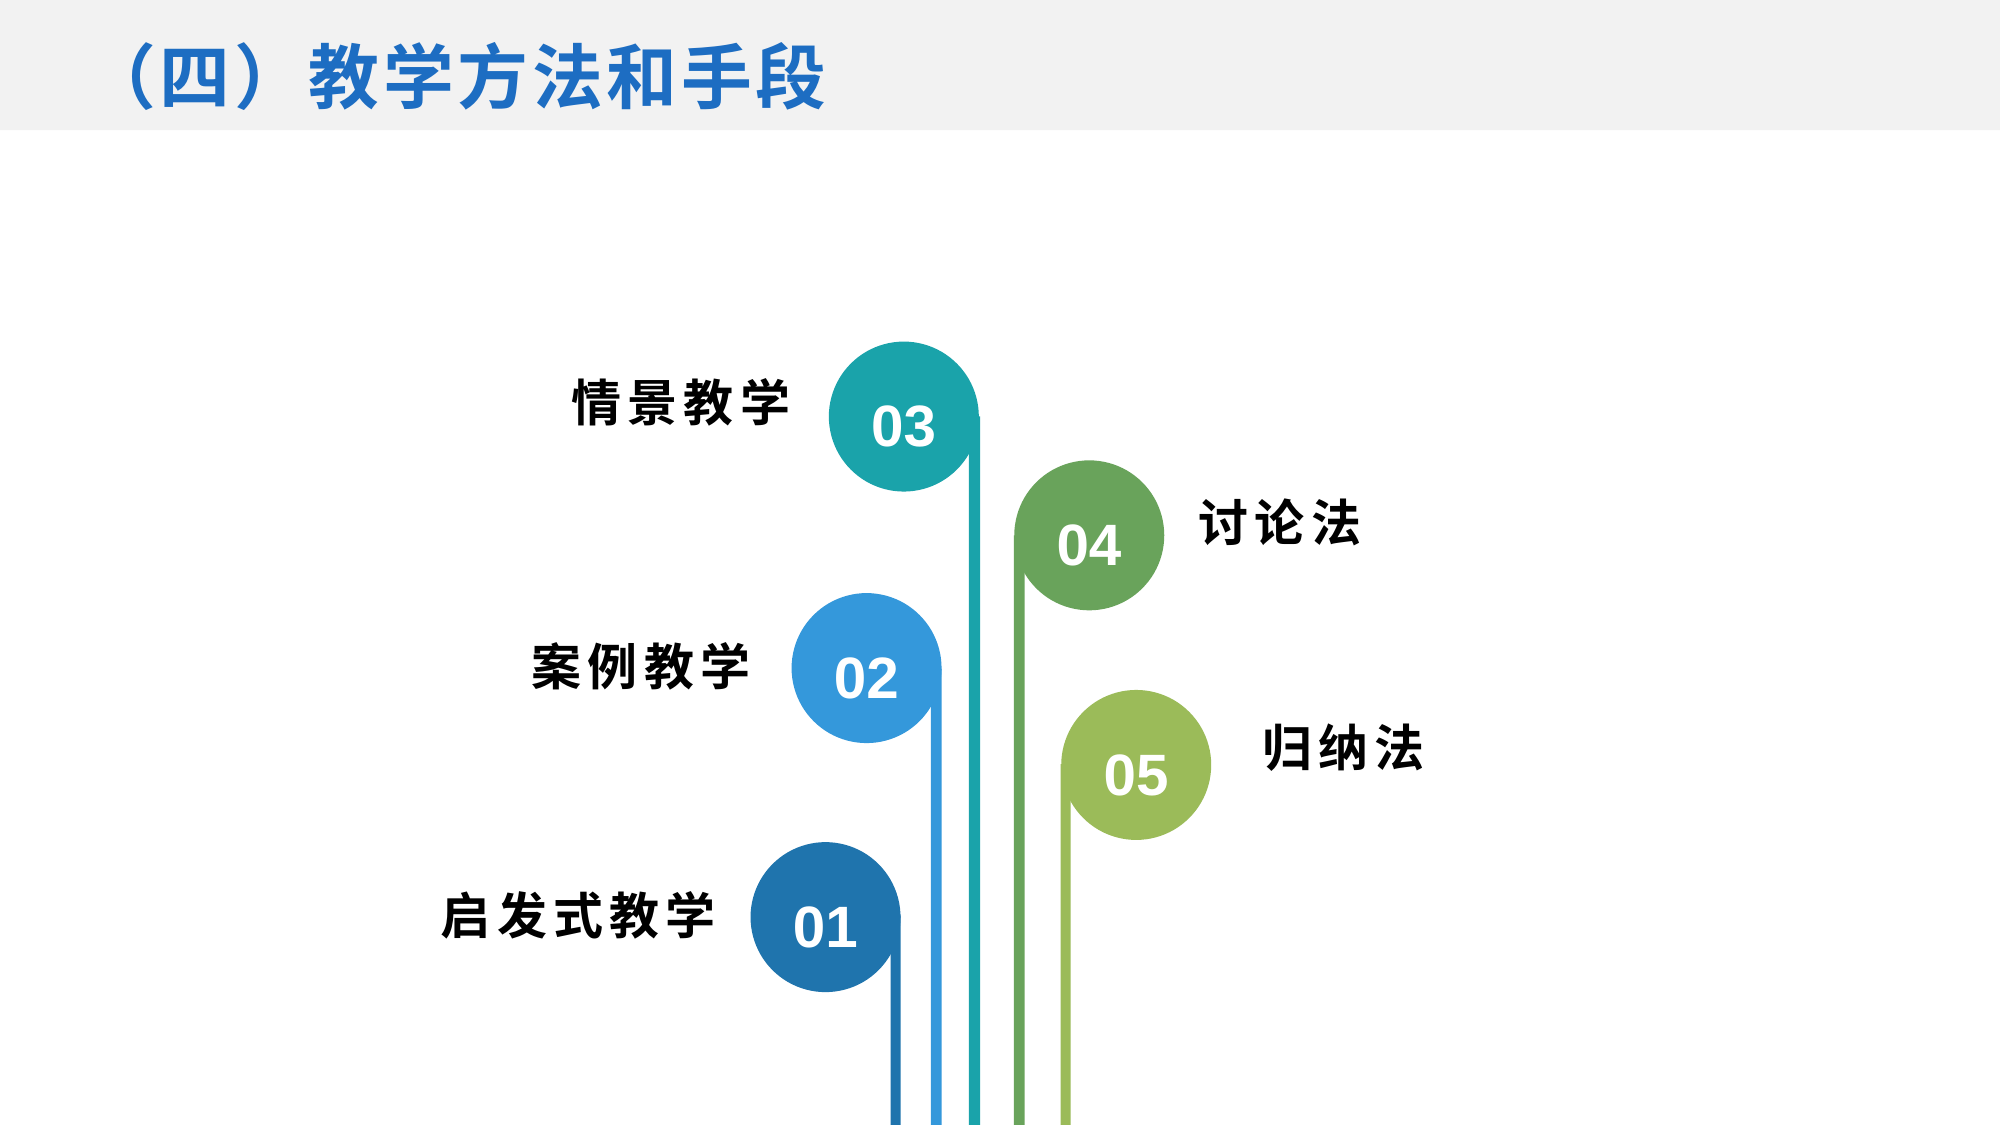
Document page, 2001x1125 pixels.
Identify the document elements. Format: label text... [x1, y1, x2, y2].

text_box 02 [790, 592, 943, 745]
text_box [0, 0, 2000, 131]
text_box [930, 668, 943, 1125]
text_box 05 [1060, 688, 1213, 841]
text_box [890, 913, 902, 1125]
text_box 归纳法 [1247, 716, 1717, 785]
text_box 情景教学 [333, 372, 806, 440]
text_box [1013, 534, 1026, 1125]
text_box 案例教学 [294, 635, 766, 704]
text_box 03 [827, 340, 980, 493]
text_box 01 [749, 841, 902, 994]
text_box [1059, 763, 1072, 1125]
text_box （四）教学方法和手段 [75, 24, 1925, 125]
text_box 讨论法 [1183, 491, 1653, 560]
text_box 启发式教学 [259, 884, 731, 953]
text_box [968, 415, 981, 1125]
text_box 04 [1013, 459, 1166, 612]
